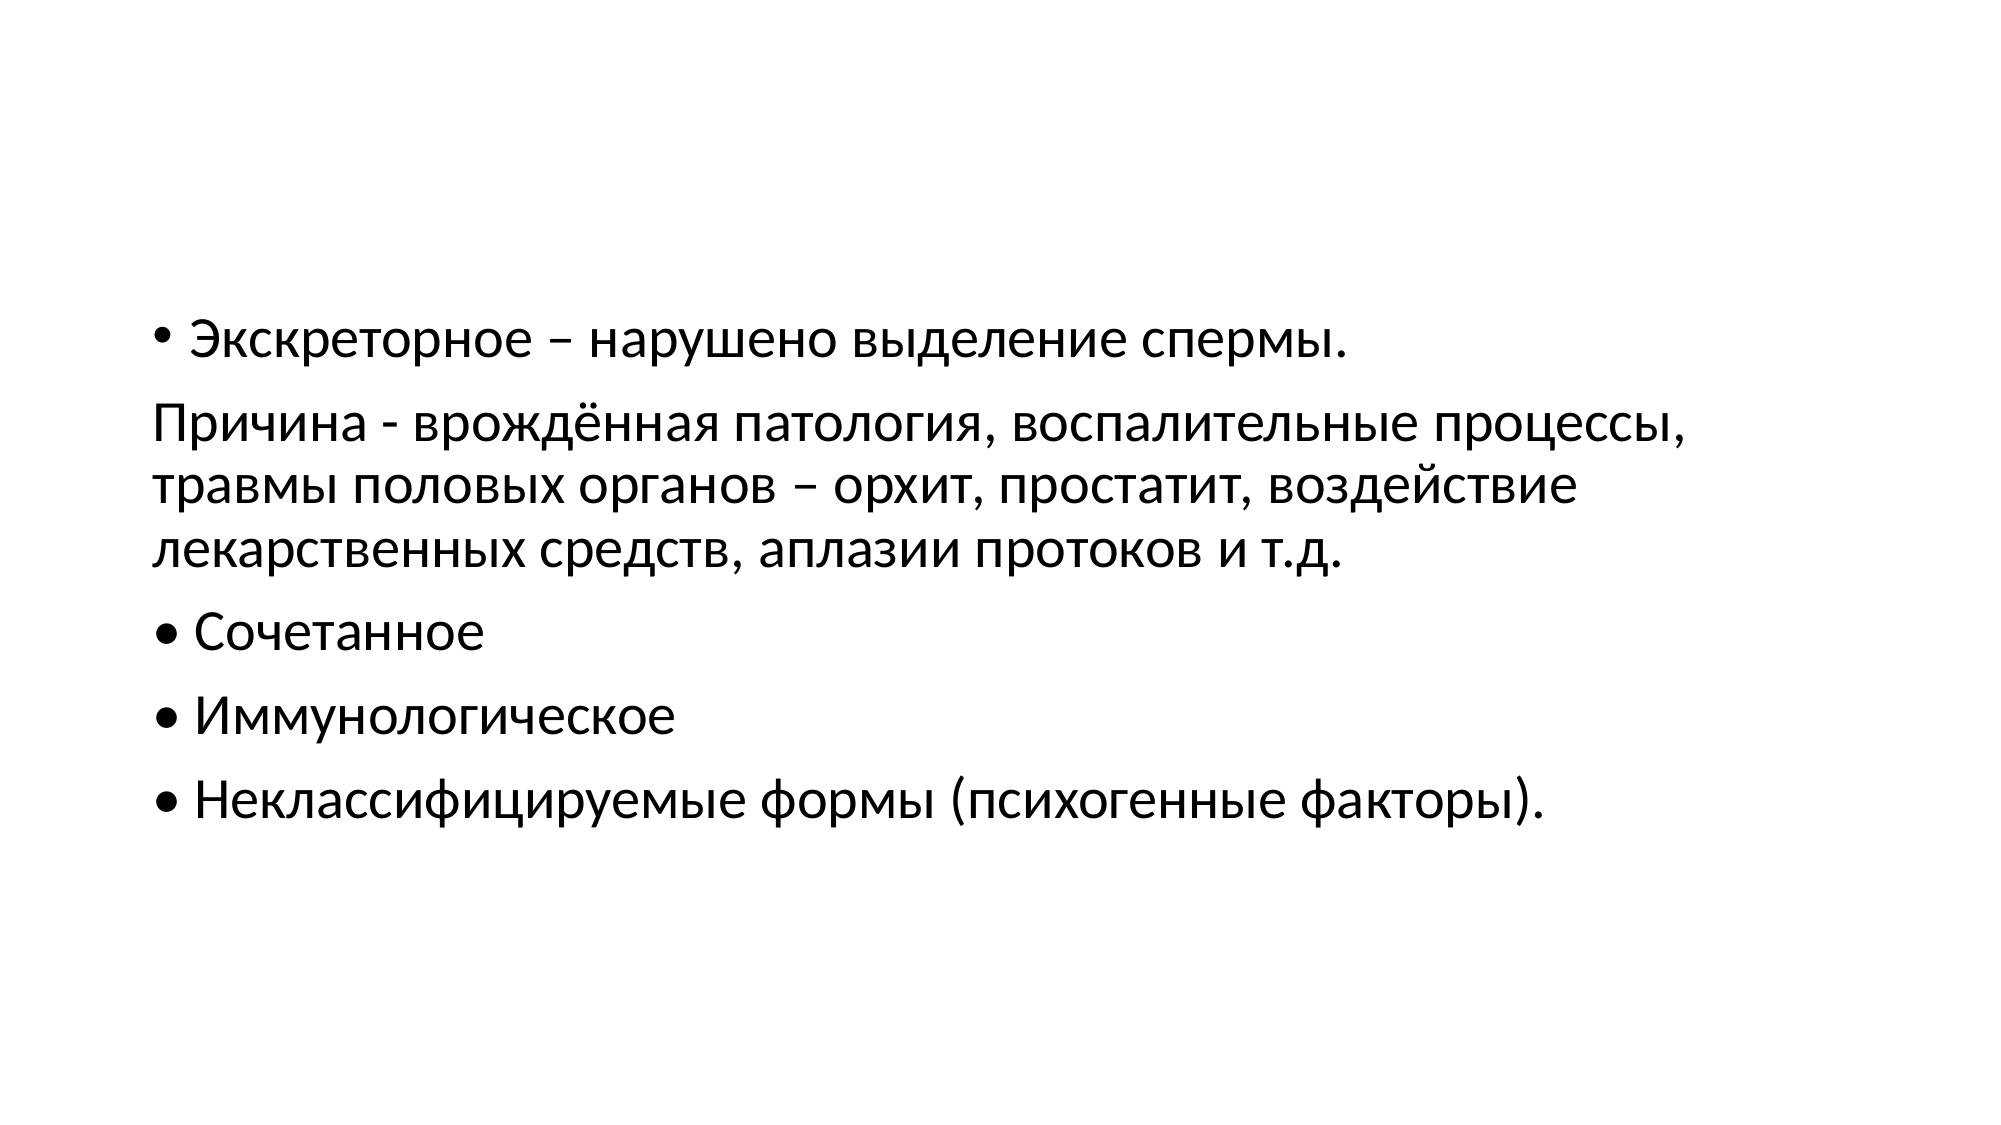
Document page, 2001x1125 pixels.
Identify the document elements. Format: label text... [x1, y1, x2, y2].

list Экскреторное – нарушено выделение спермы. Причина - врождённая патология, воспалительные процессы, травмы половых органов – орхит, простатит, воздействие лекарственных средств, аплазии протоков и т.д. • Сочетанное • Иммунологическое • Неклассифицируемые формы (психогенные факторы). [137, 299, 1863, 1014]
